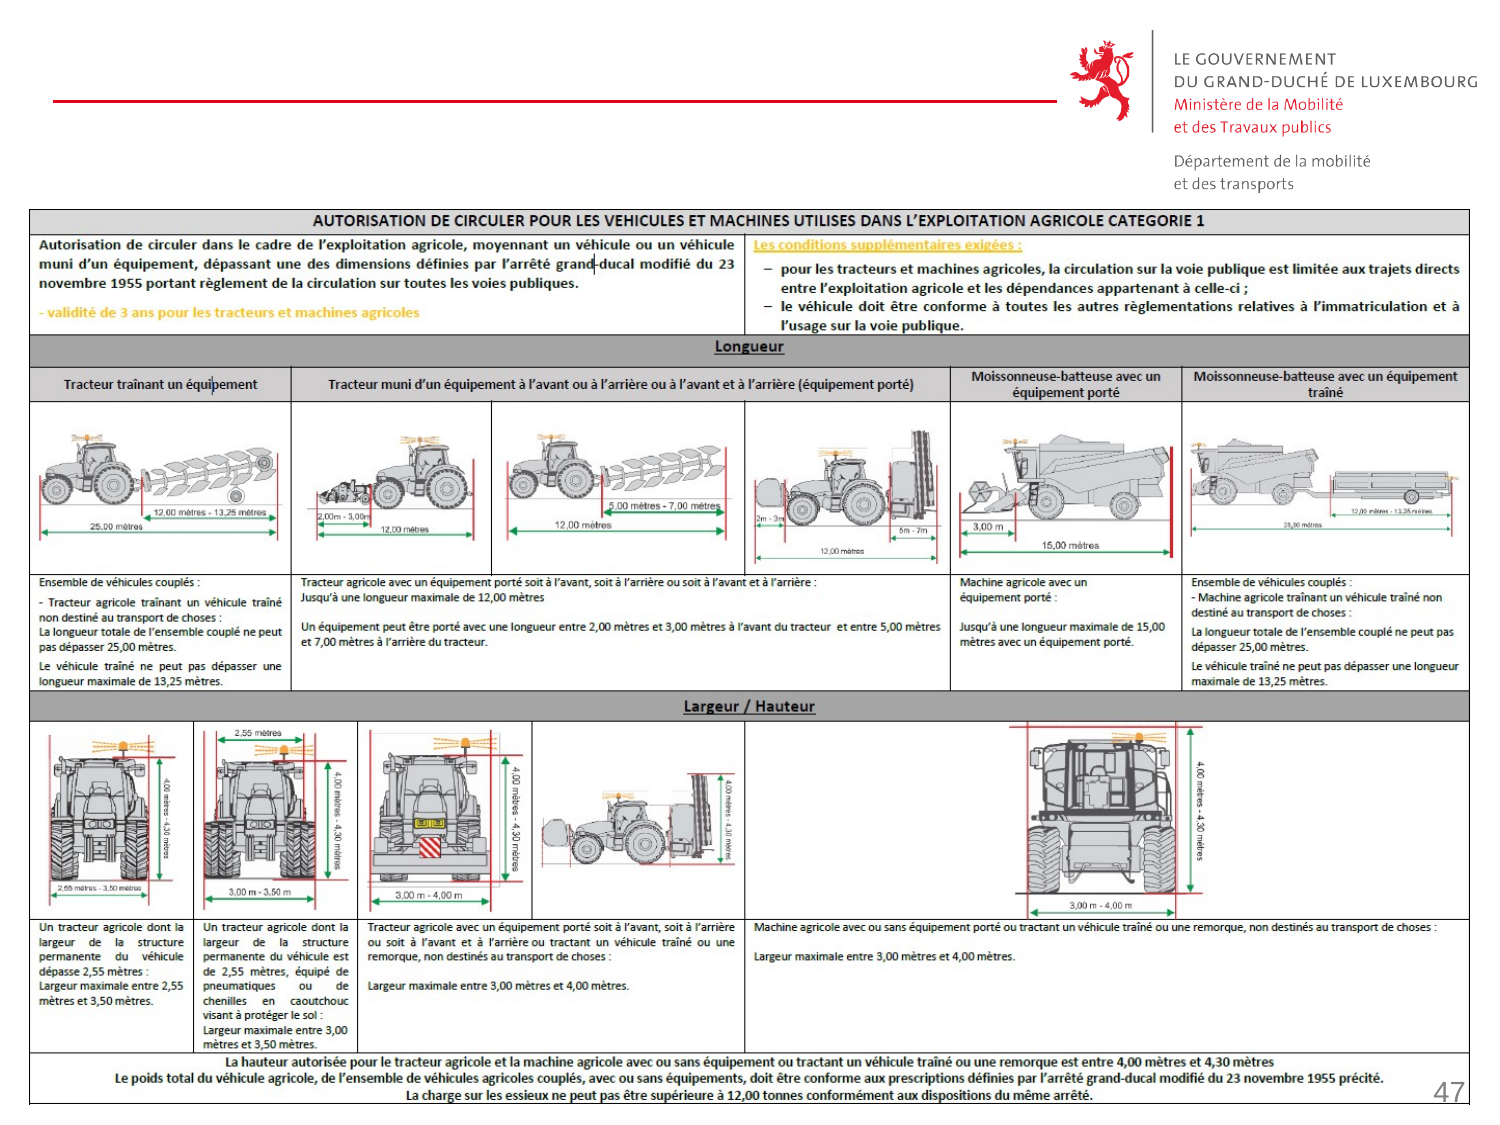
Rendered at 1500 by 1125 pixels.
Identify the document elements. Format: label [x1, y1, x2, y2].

picture [1069, 30, 1477, 193]
picture [28, 209, 1471, 1106]
